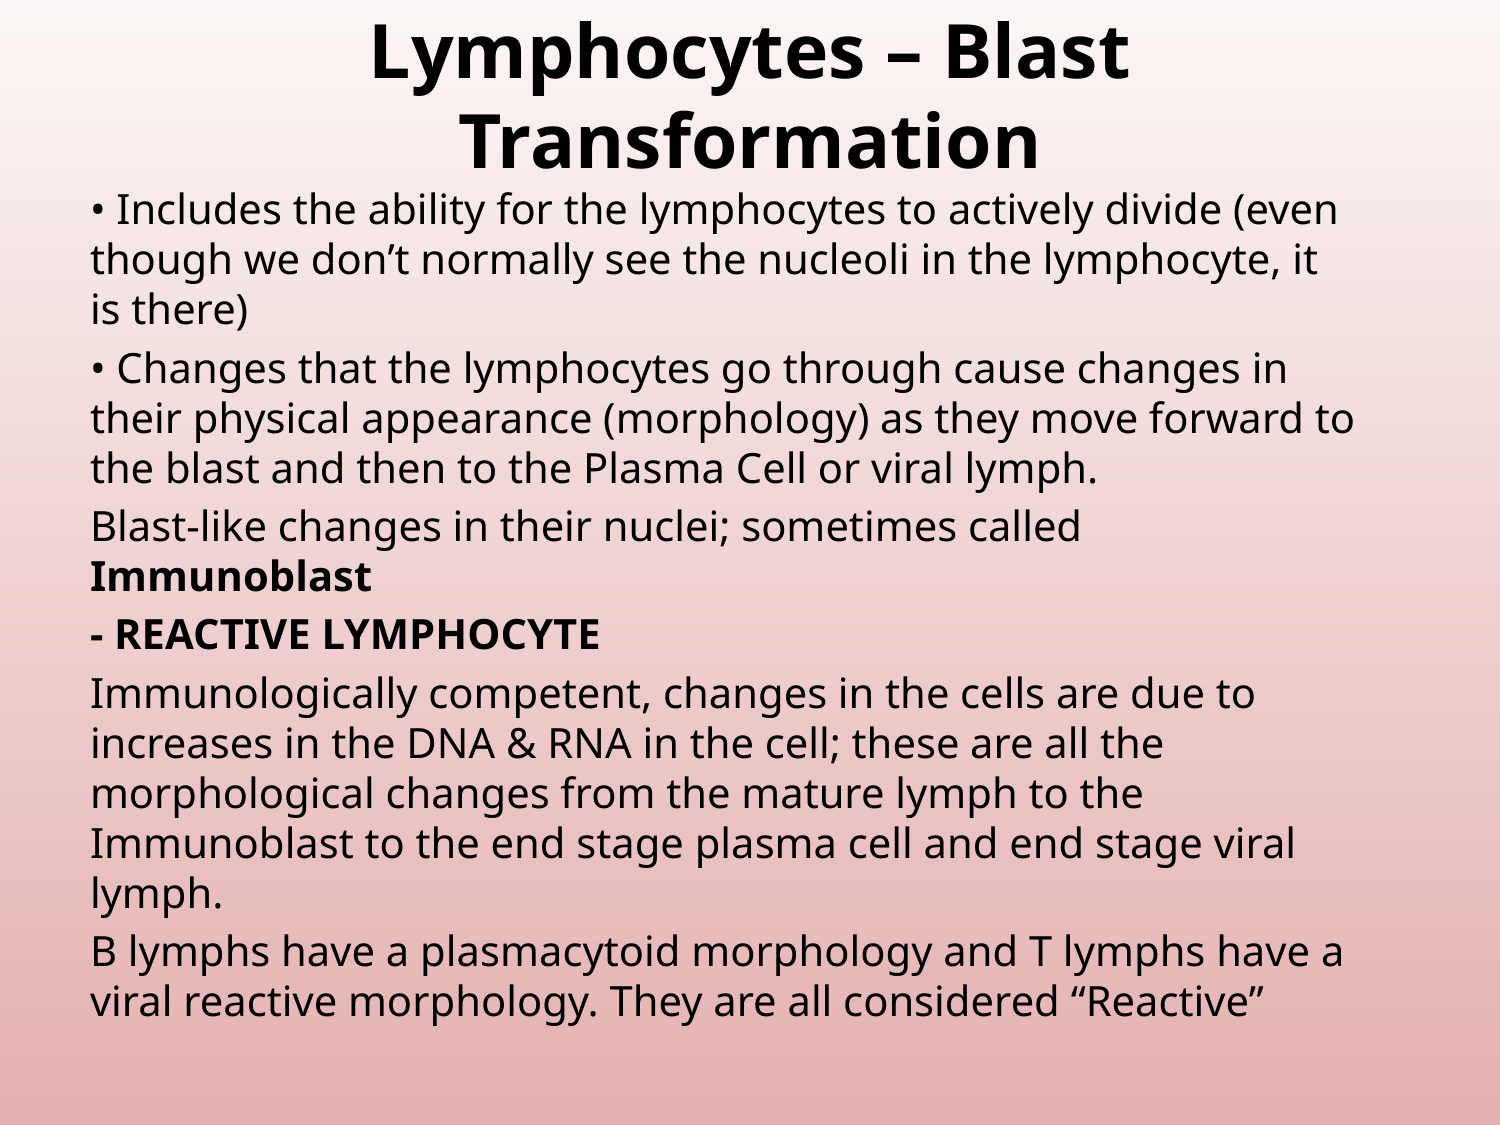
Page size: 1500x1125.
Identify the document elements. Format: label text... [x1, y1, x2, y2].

title Lymphocytes – Blast Transformation [75, 0, 1425, 188]
list • Includes the ability for the lymphocytes to actively divide (even though we don’t normally see the nucleoli in the lymphocyte, it is there) • Changes that the lymphocytes go through cause changes in their physical appearance (morphology) as they move forward to the blast and then to the Plasma Cell or viral lymph. Blast-like changes in their nuclei; sometimes called Immunoblast - REACTIVE LYMPHOCYTE Immunologically competent, changes in the cells are due to increases in the DNA & RNA in the cell; these are all the morphological changes from the mature lymph to the Immunoblast to the end stage plasma cell and end stage viral lymph. B lymphs have a plasmacytoid morphology and T lymphs have a viral reactive morphology. They are all considered “Reactive” [75, 175, 1373, 1088]
